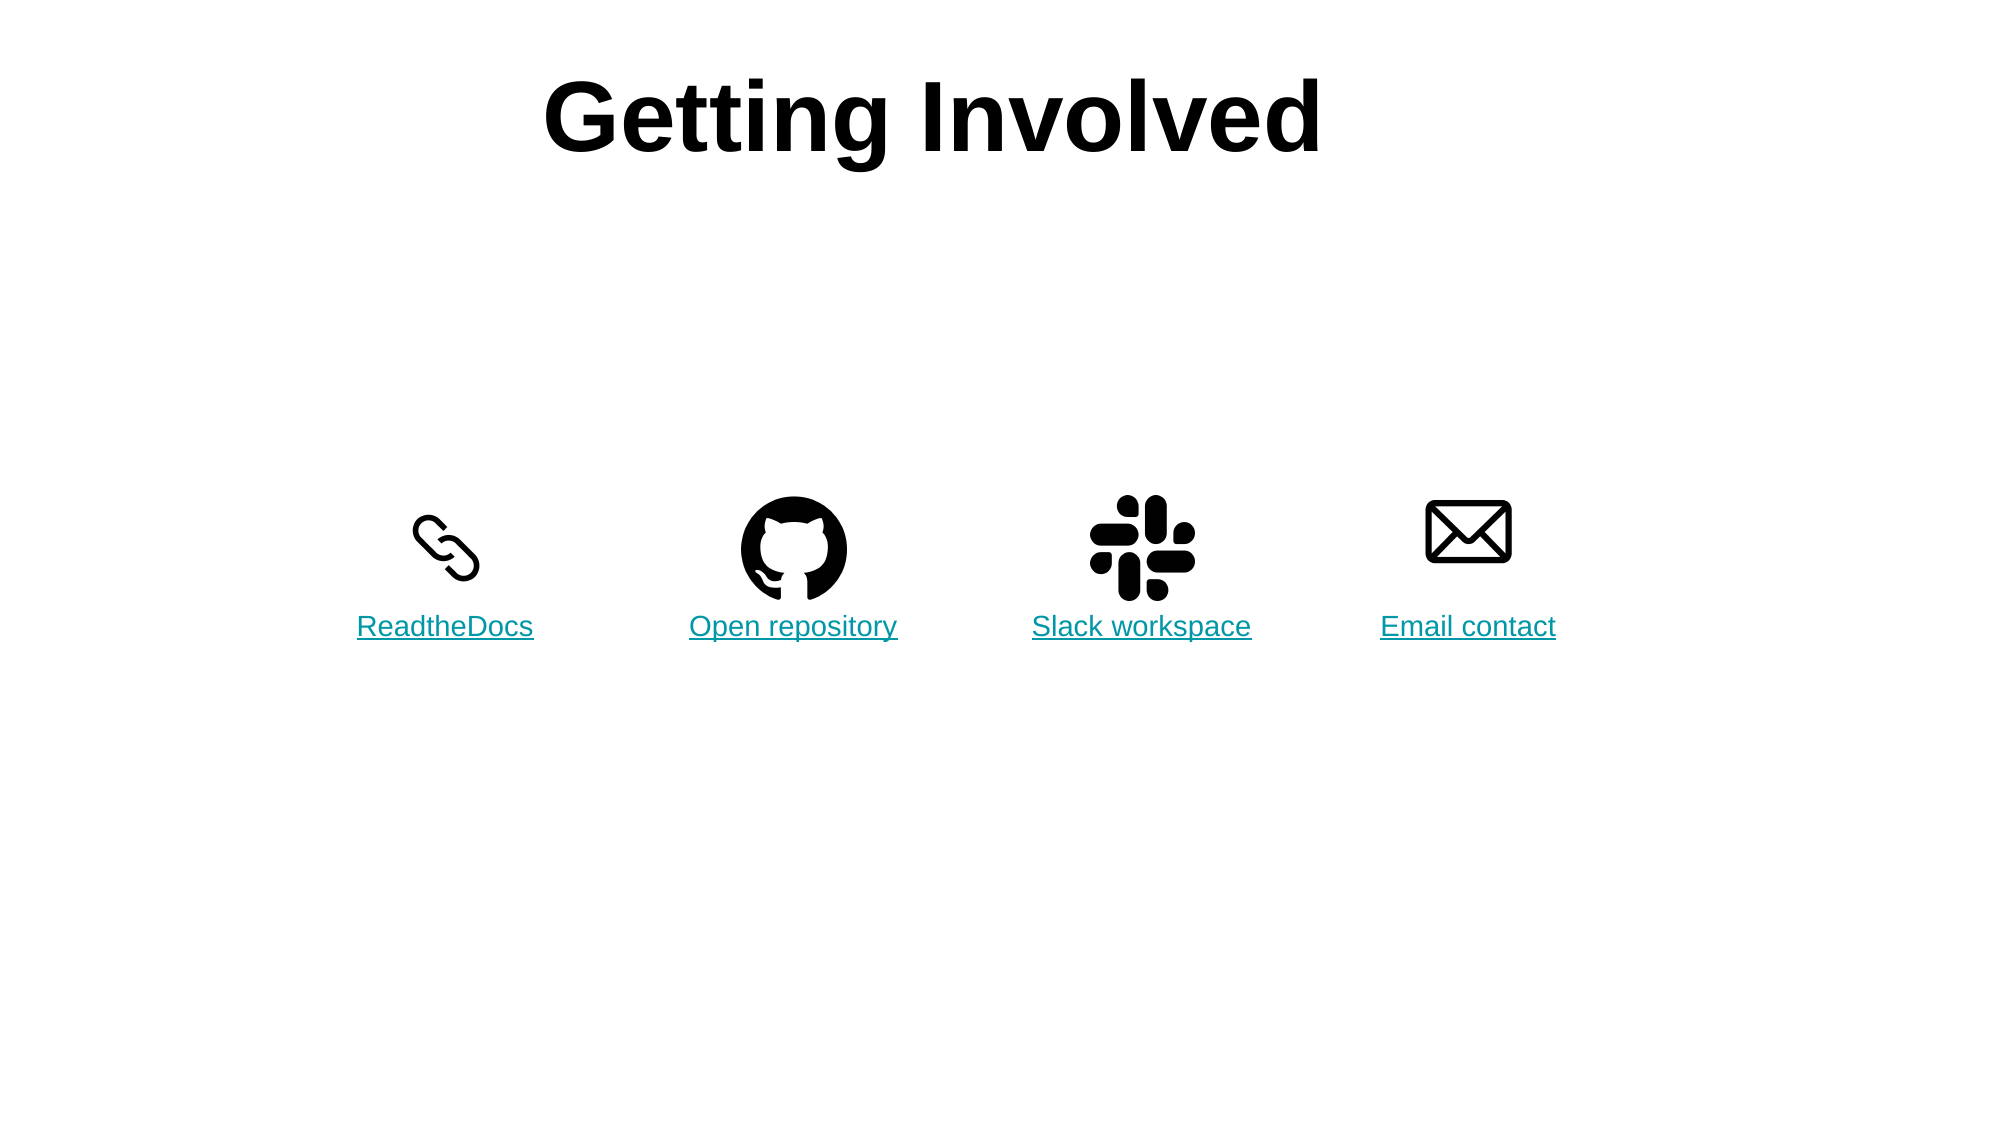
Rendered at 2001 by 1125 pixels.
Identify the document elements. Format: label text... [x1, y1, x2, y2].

text_box Getting Involved [527, 43, 1449, 179]
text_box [916, 495, 1367, 651]
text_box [568, 495, 914, 651]
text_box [219, 495, 567, 651]
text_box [1243, 447, 1694, 651]
